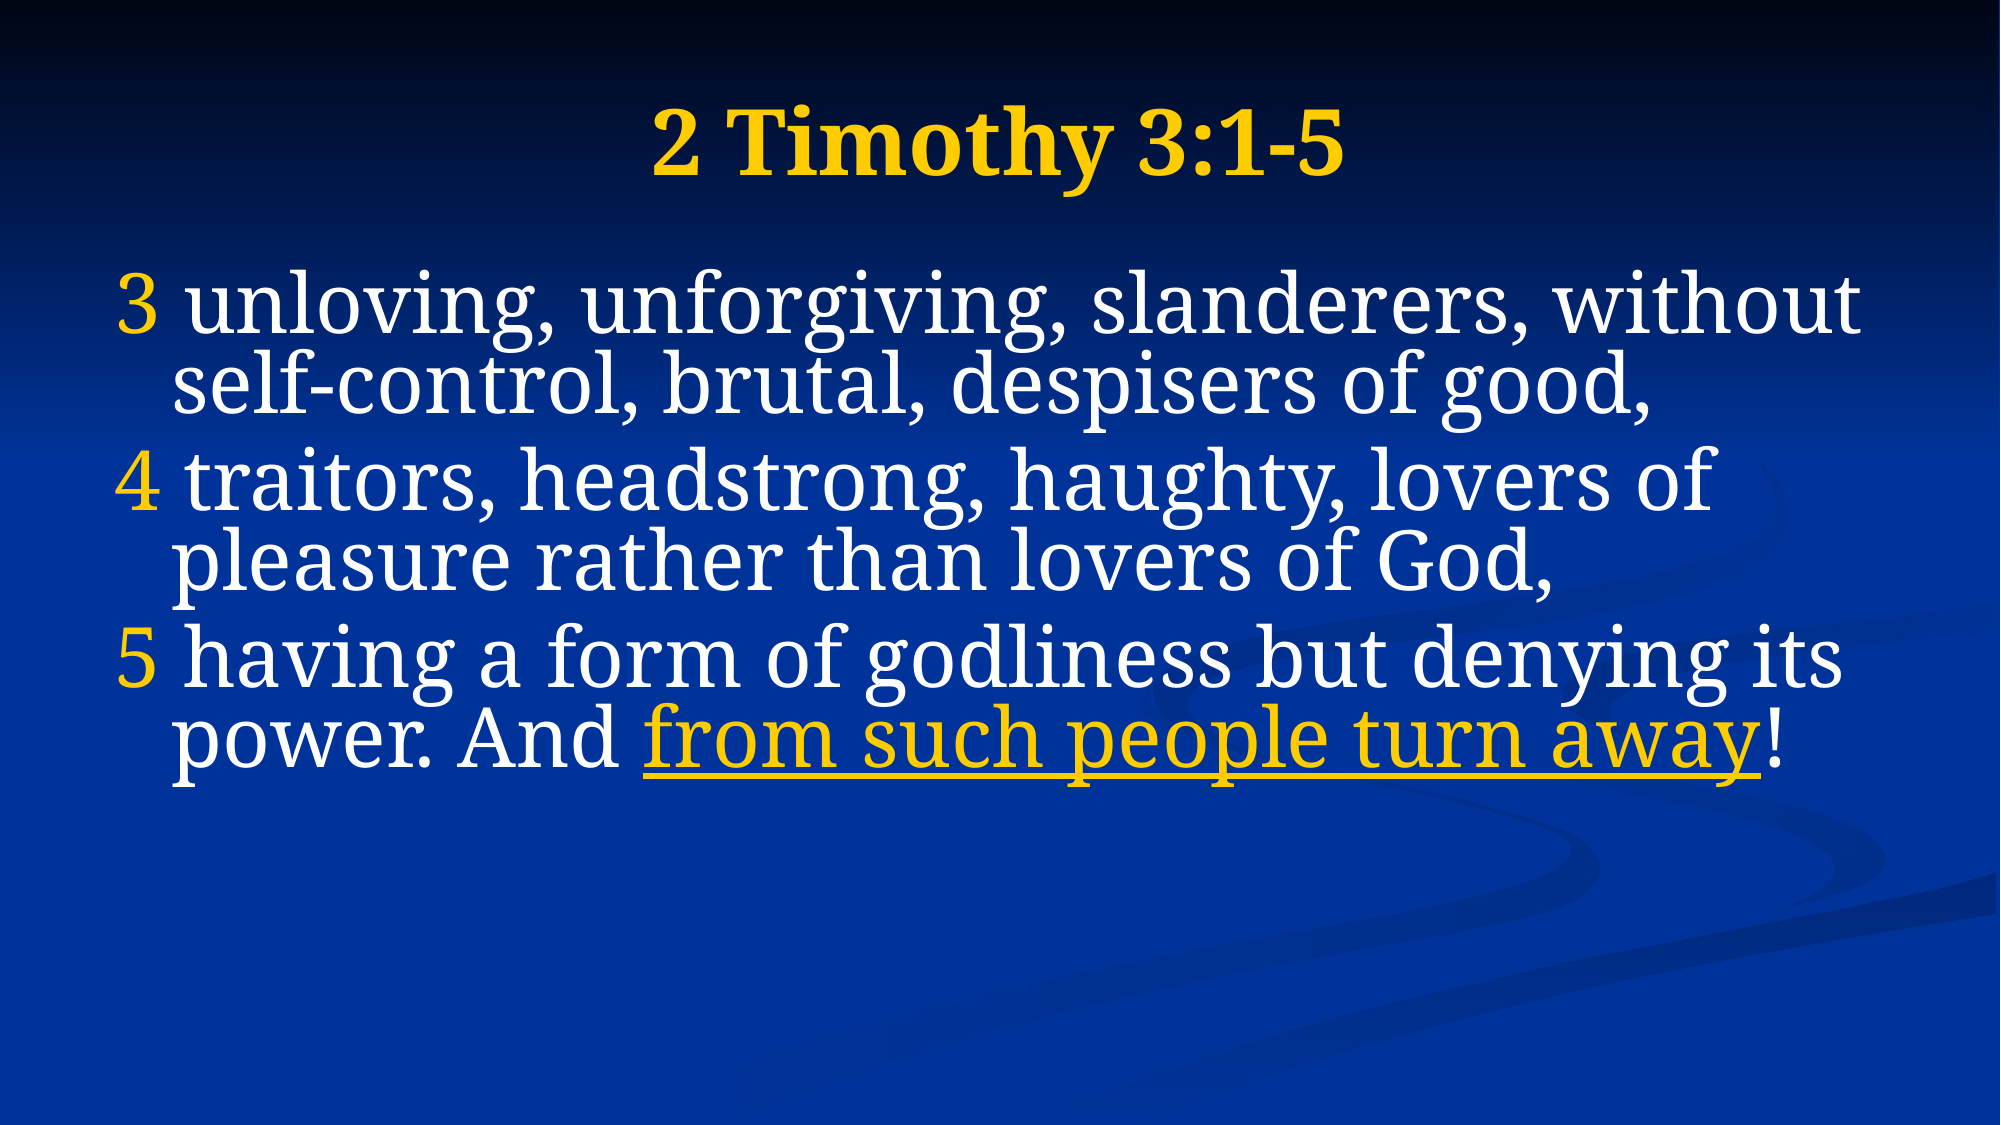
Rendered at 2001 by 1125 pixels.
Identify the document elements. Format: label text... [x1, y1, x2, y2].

title 2 Timothy 3:1-5 [99, 44, 1901, 233]
list 3 unloving, unforgiving, slanderers, without self-control, brutal, despisers of good, 4 traitors, headstrong, haughty, lovers of pleasure rather than lovers of God, 5 having a form of godliness but denying its power. And from such people turn away! [99, 262, 1901, 1006]
